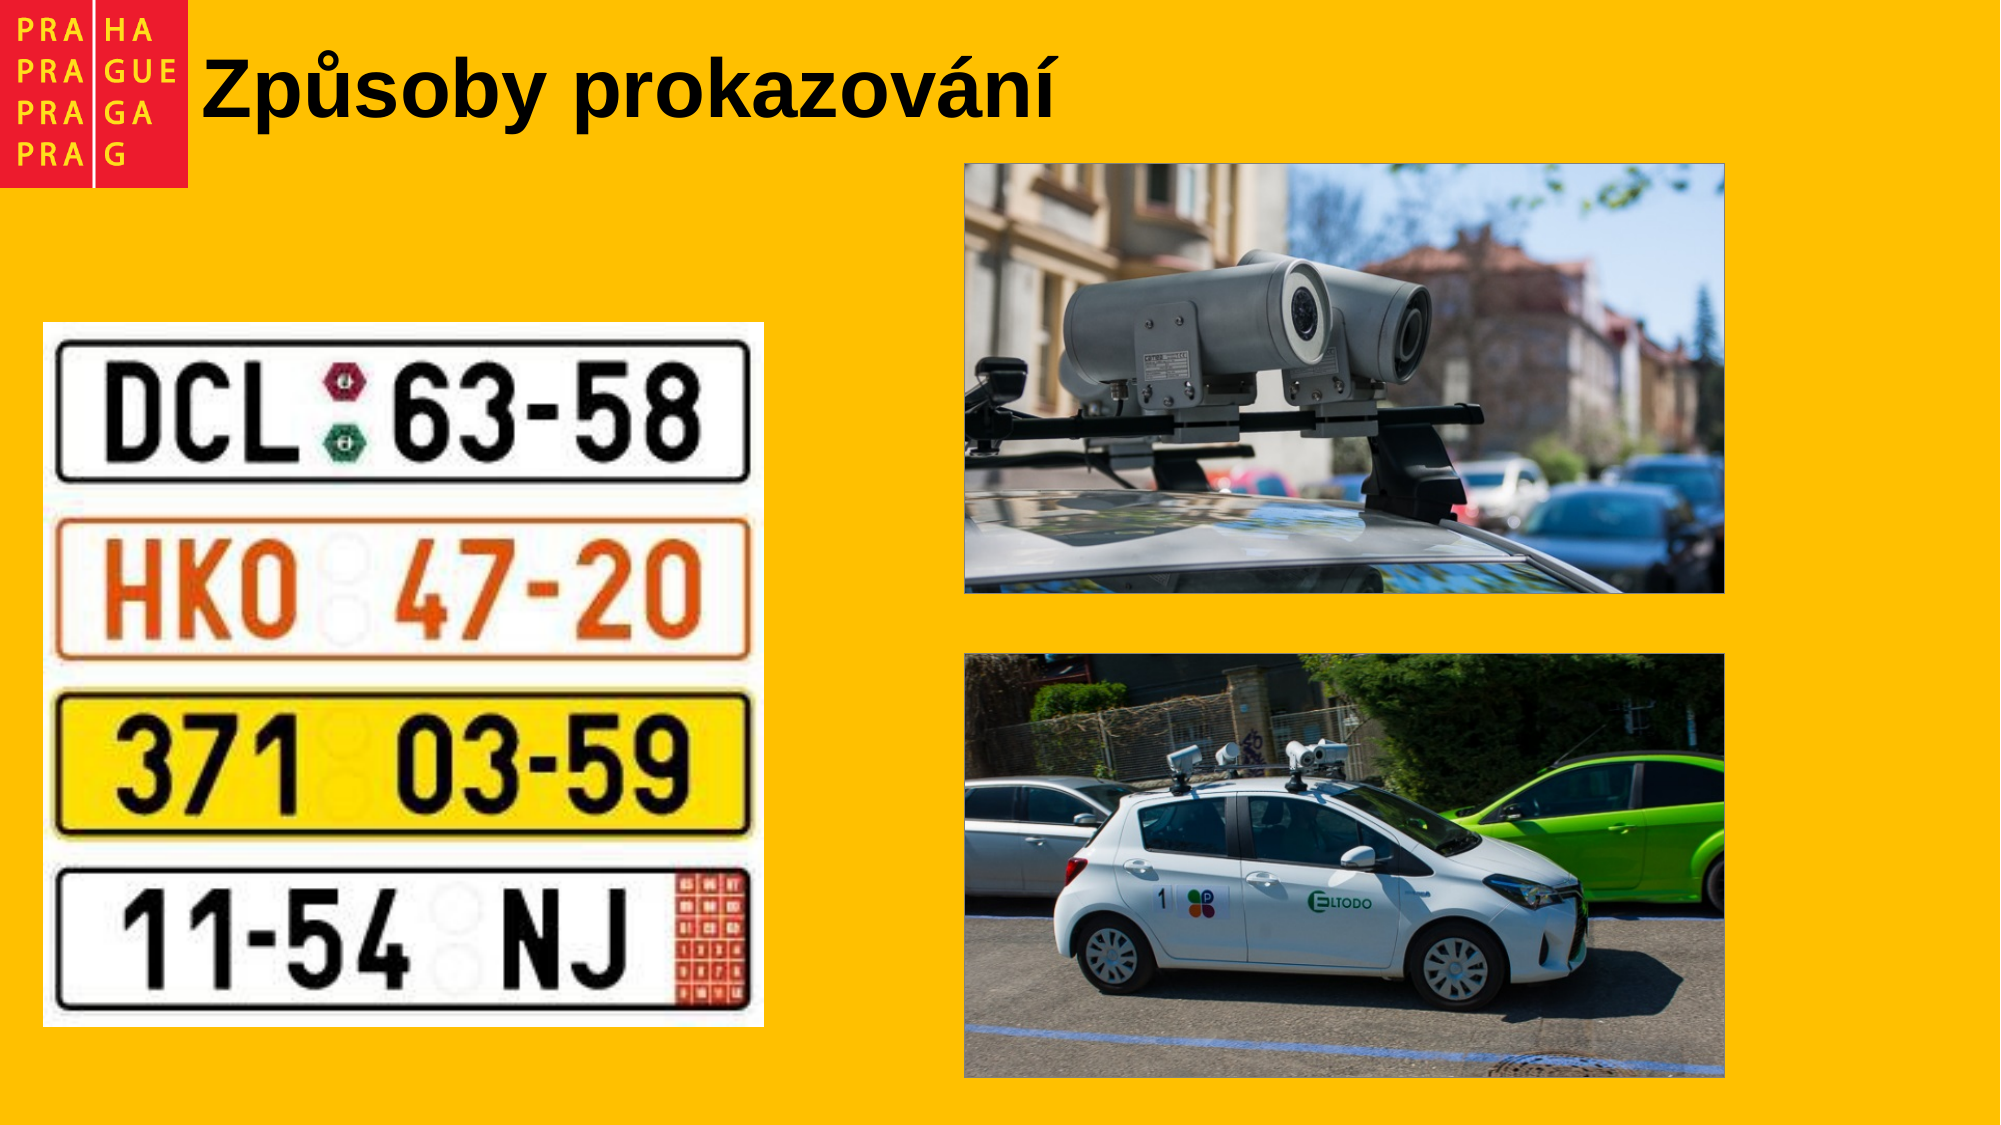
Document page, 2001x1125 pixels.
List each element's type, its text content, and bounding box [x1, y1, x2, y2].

picture [0, 0, 188, 188]
picture [964, 653, 1725, 1079]
picture [43, 321, 764, 1028]
text_box Způsoby prokazování [188, 0, 2000, 185]
picture [964, 163, 1725, 594]
